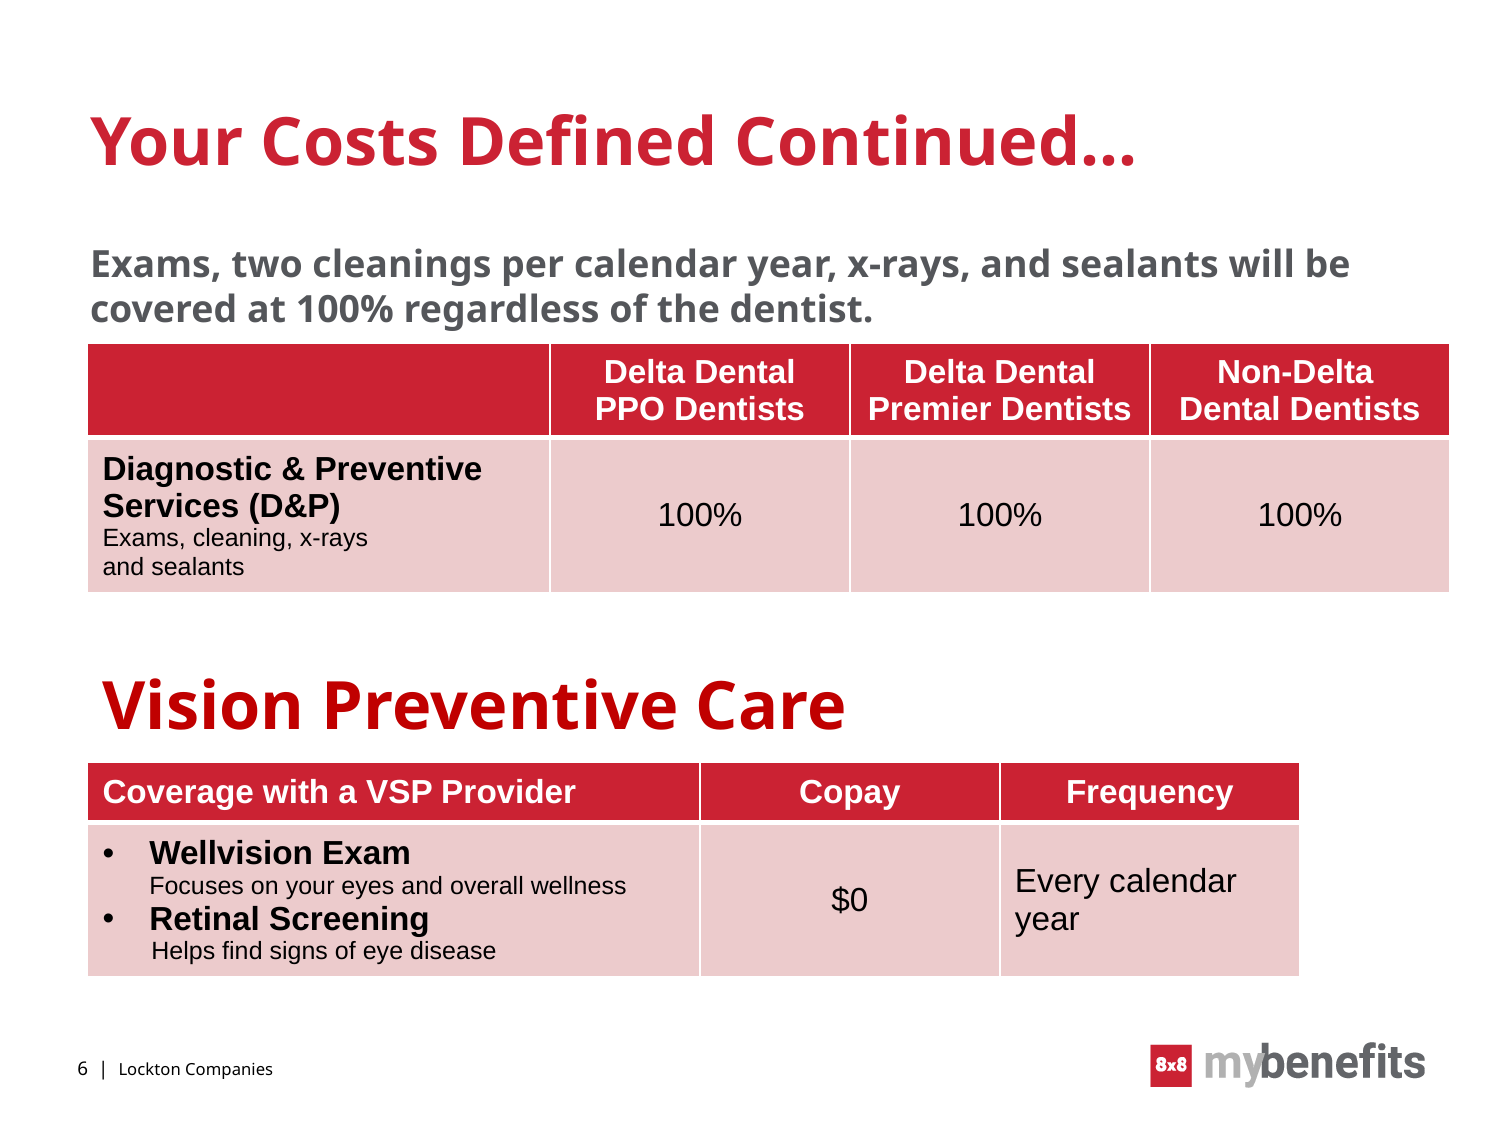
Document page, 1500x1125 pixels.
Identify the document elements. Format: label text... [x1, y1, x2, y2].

table_header Delta Dental PPO Dentists [551, 344, 849, 435]
table_cell Wellvision Exam Focuses on your eyes and overall wellness Retinal Screening Helps find signs of eye disease [88, 825, 699, 976]
table_cell $0 [701, 825, 999, 976]
table_header Delta Dental Premier Dentists [851, 344, 1149, 435]
text_box Exams, two cleanings per calendar year, x-rays, and sealants will be covered at 100% regardless of the dentist. [74, 232, 1425, 338]
title Your Costs Defined Continued… [75, 45, 1450, 233]
table_cell 100% [851, 440, 1149, 592]
table_cell Diagnostic & Preventive Services (D&P) Exams, cleaning, x-rays and sealants [88, 440, 549, 592]
table_header Frequency [1001, 763, 1299, 820]
table_header Copay [701, 763, 999, 820]
table_cell 100% [551, 440, 849, 592]
table_cell Every calendar year [1001, 825, 1299, 976]
picture [1150, 1042, 1425, 1088]
table_cell 100% [1151, 440, 1449, 592]
table_header [88, 344, 549, 435]
table_header Coverage with a VSP Provider [88, 763, 699, 820]
table_header Non-Delta Dental Dentists [1151, 344, 1449, 435]
text_box Vision Preventive Care [87, 654, 1075, 750]
